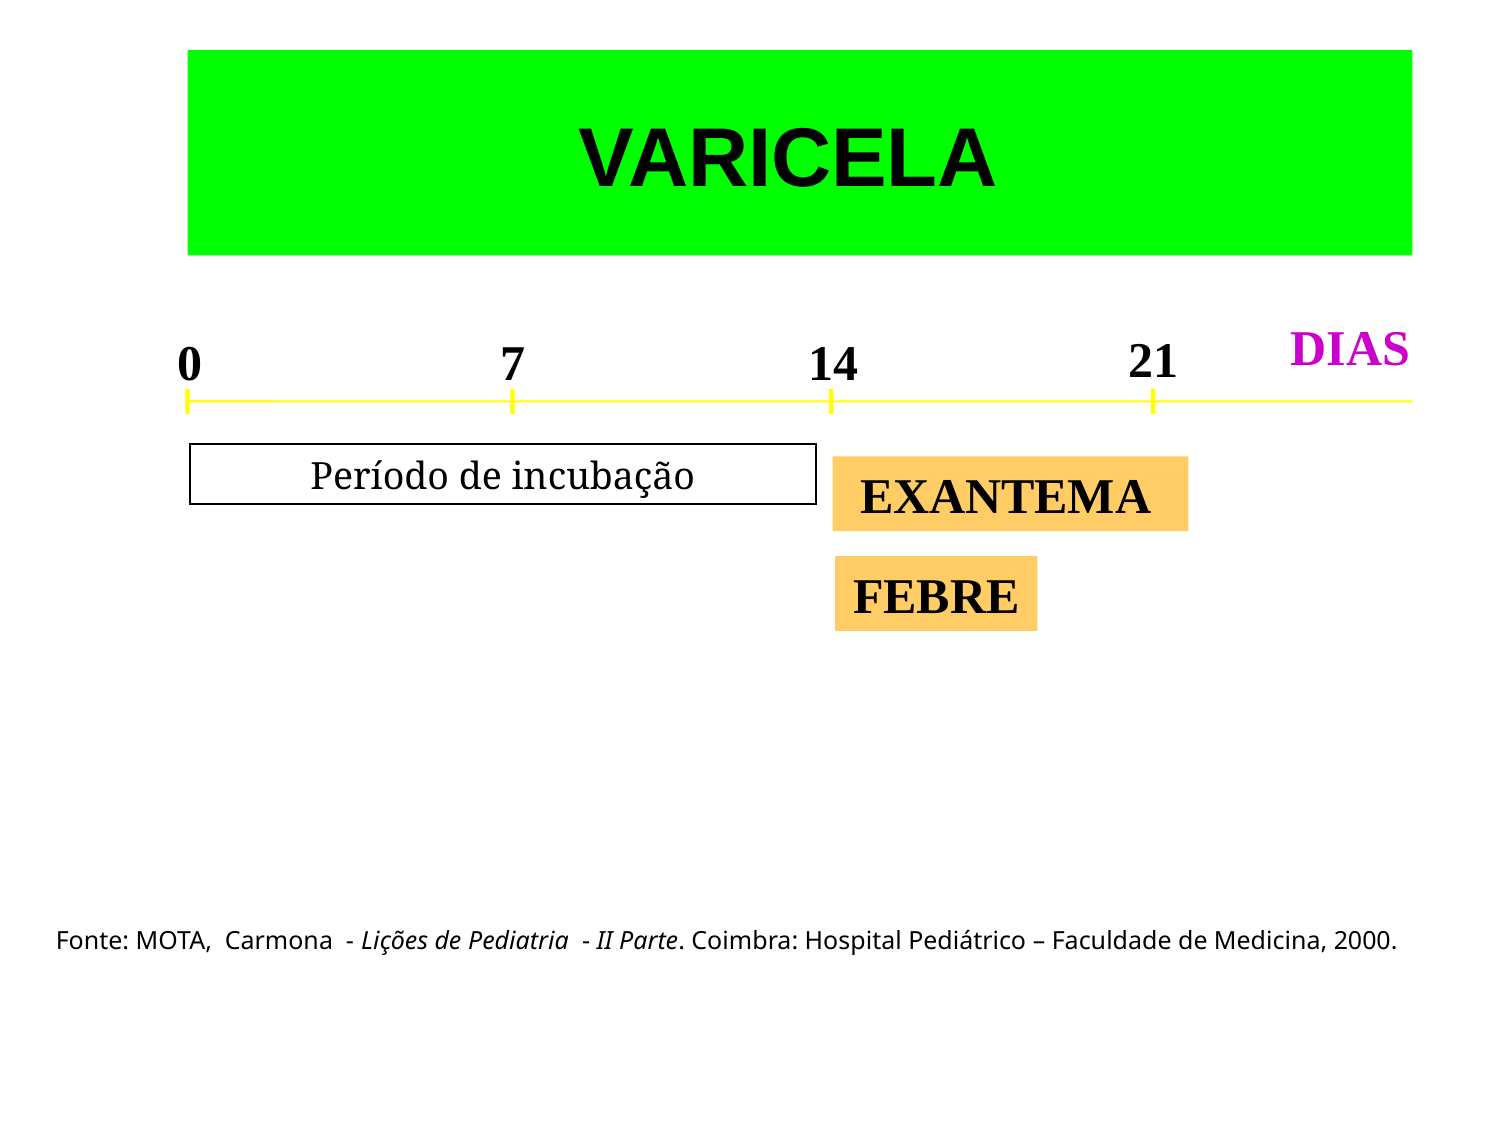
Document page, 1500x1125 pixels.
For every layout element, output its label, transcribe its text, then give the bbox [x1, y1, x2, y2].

text_box 0 [162, 323, 218, 398]
text_box DIAS [1276, 308, 1425, 383]
text_box EXANTEMA [832, 456, 1189, 532]
text_box Período de incubação [190, 444, 817, 504]
text_box FEBRE [835, 556, 1038, 631]
text_box VARICELA [187, 50, 1413, 256]
text_box Fonte: MOTA, Carmona - Lições de Pediatria - II Parte. Coimbra: Hospital Pediátrico – Faculdade de Medicina, 2000. [41, 916, 1471, 962]
text_box 21 [1113, 320, 1194, 395]
text_box 14 [793, 323, 874, 398]
text_box 7 [485, 323, 541, 398]
